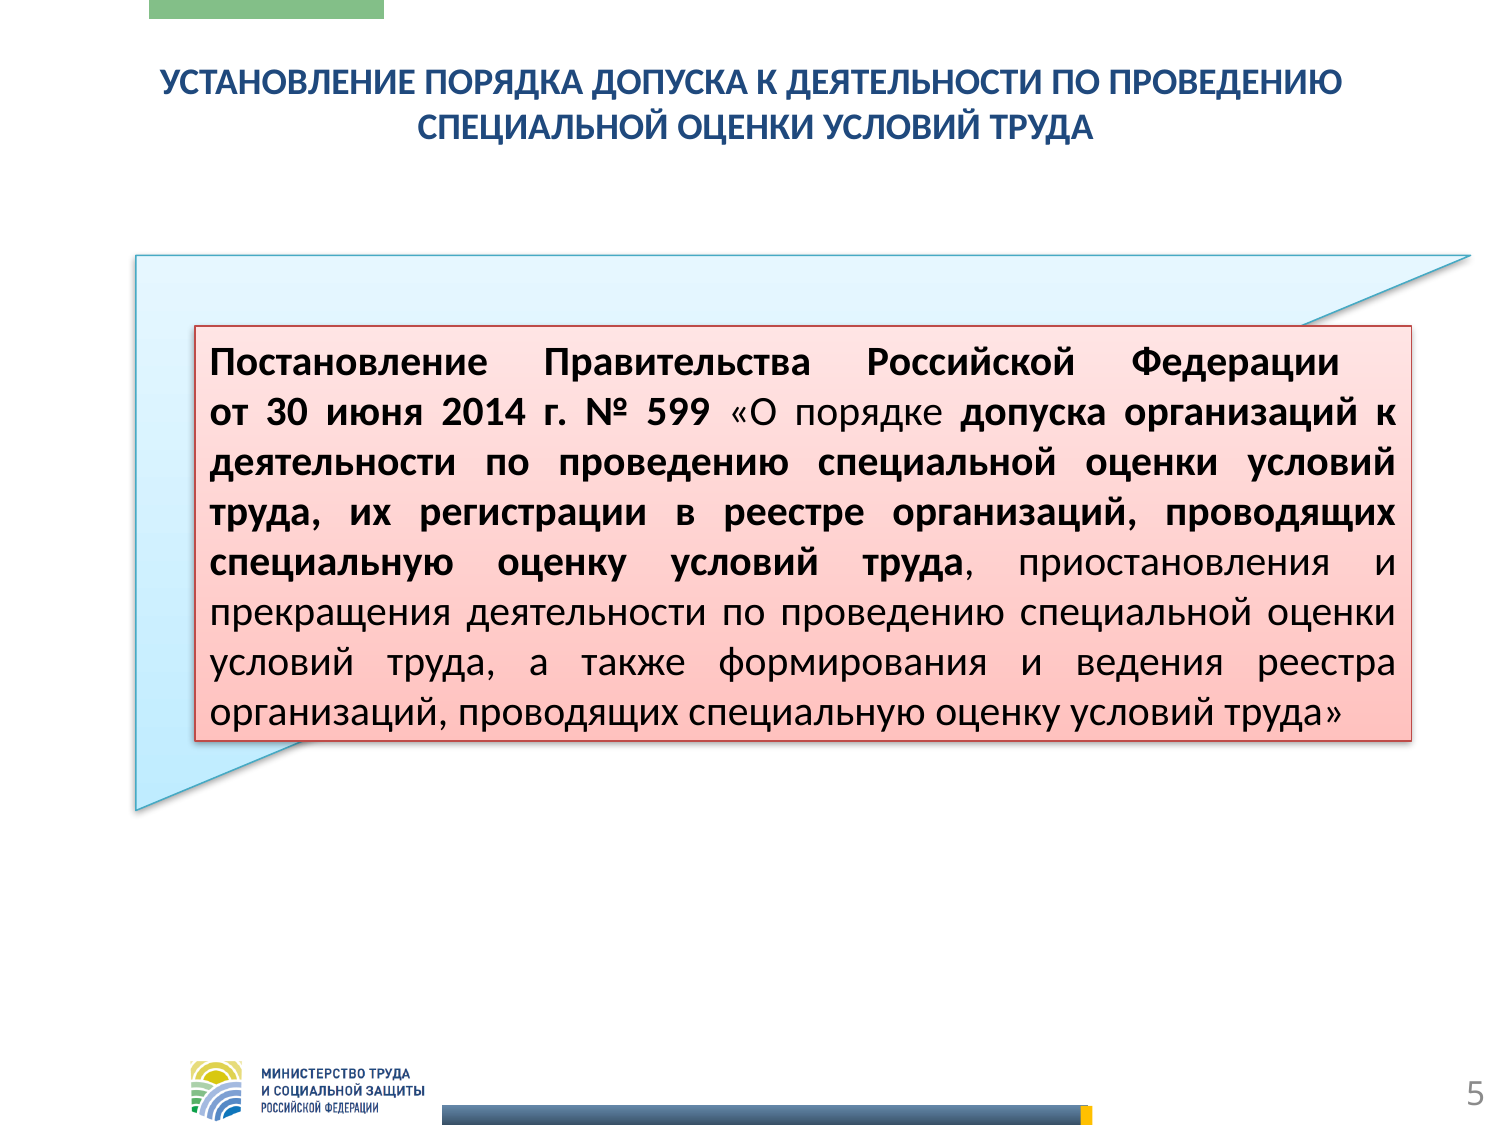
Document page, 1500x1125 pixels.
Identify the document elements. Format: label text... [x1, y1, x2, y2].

text_box [135, 254, 1472, 812]
text_box Постановление Правительства Российской Федерации от 30 июня 2014 г. № 599 «О порядке допуска организаций к деятельности по проведению специальной оценки условий труда, их регистрации в реестре организаций, проводящих специальную оценку условий труда, приостановления и прекращения деятельности по проведению специальной оценки условий труда, а также формирования и ведения реестра организаций, проводящих специальную оценку условий труда» [194, 325, 1412, 742]
picture [149, 0, 385, 19]
text_box [442, 1105, 1079, 1125]
text_box [1079, 1104, 1094, 1125]
text_box УСТАНОВЛЕНИЕ ПОРЯДКА ДОПУСКА К ДЕЯТЕЛЬНОСТИ ПО ПРОВЕДЕНИЮ СПЕЦИАЛЬНОЙ ОЦЕНКИ УСЛОВИЙ ТРУДА [29, 54, 1483, 149]
slide_number 5 [1439, 1065, 1500, 1125]
picture [182, 1056, 432, 1125]
